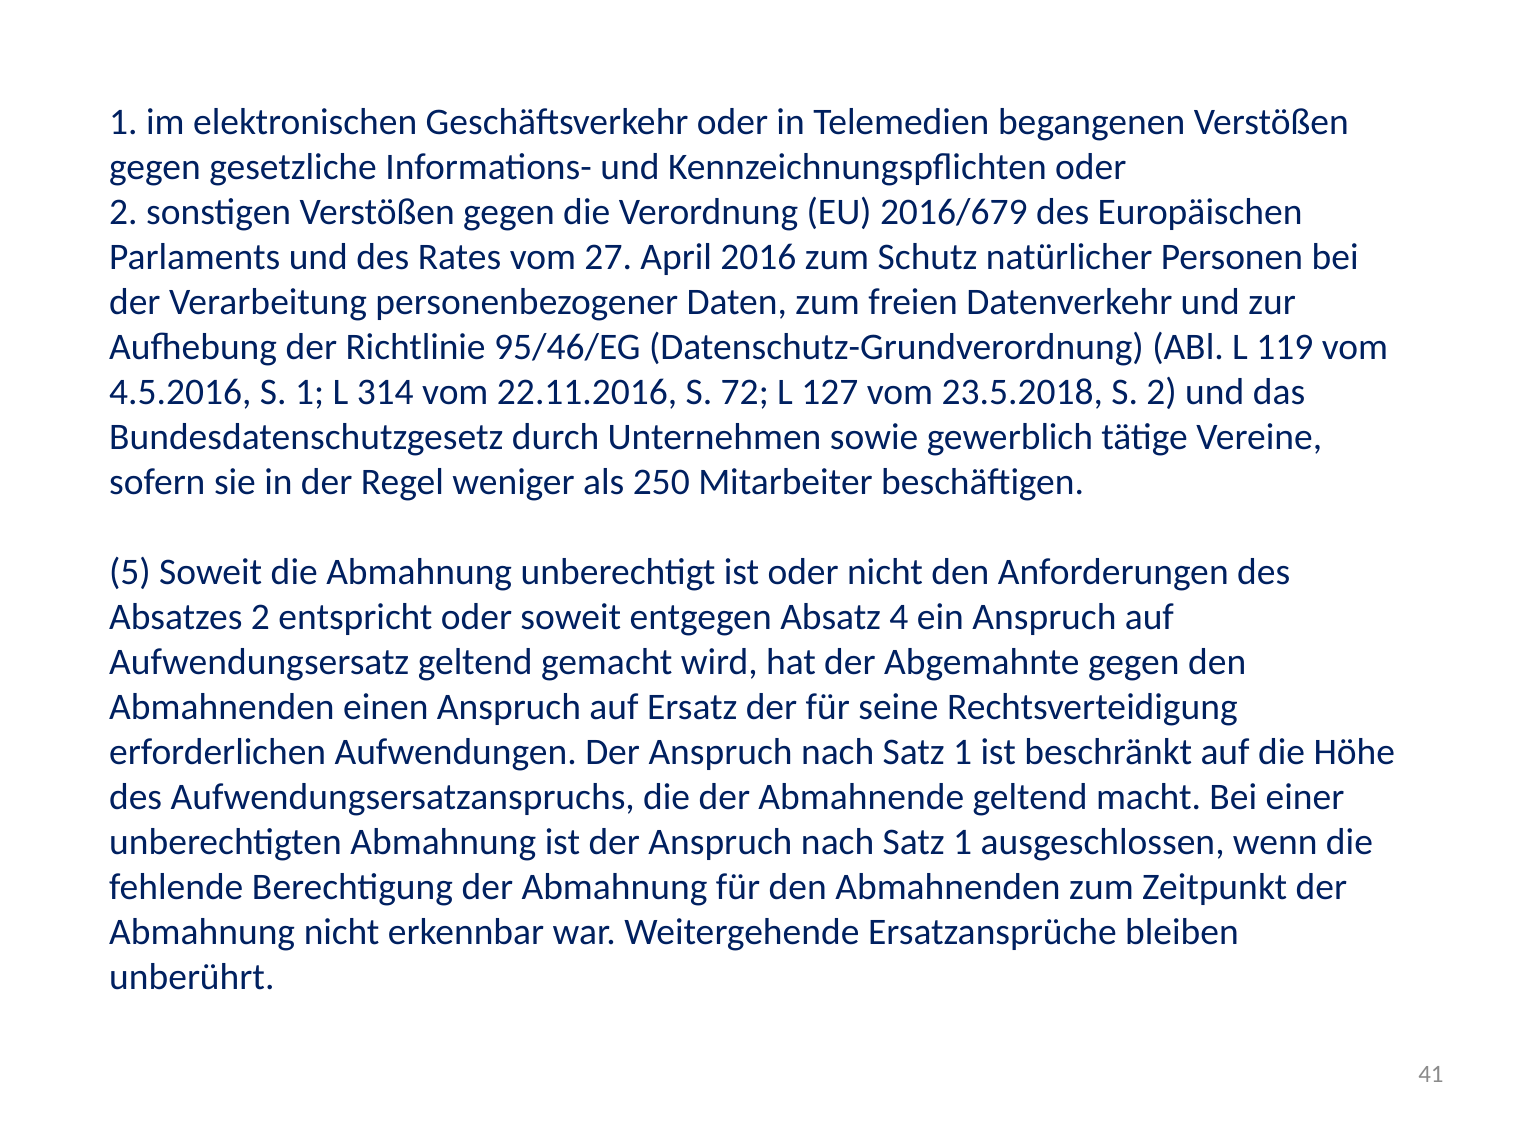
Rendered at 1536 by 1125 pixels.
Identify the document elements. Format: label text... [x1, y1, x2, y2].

slide_number 41 [1100, 1042, 1459, 1103]
text_box 1. im elektronischen Geschäftsverkehr oder in Telemedien begangenen Verstößen gegen gesetzliche Informations- und Kennzeichnungspflichten oder 2. sonstigen Verstößen gegen die Verordnung (EU) 2016/679 des Europäischen Parlaments und des Rates vom 27. April 2016 zum Schutz natürlicher Personen bei der Verarbeitung personenbezogener Daten, zum freien Datenverkehr und zur Aufhebung der Richtlinie 95/46/EG (Datenschutz-Grundverordnung) (ABl. L 119 vom 4.5.2016, S. 1; L 314 vom 22.11.2016, S. 72; L 127 vom 23.5.2018, S. 2) und das Bundesdatenschutzgesetz durch Unternehmen sowie gewerblich tätige Vereine, sofern sie in der Regel weniger als 250 Mitarbeiter beschäftigen. (5) Soweit die Abmahnung unberechtigt ist oder nicht den Anforderungen des Absatzes 2 entspricht oder soweit entgegen Absatz 4 ein Anspruch auf Aufwendungsersatz geltend gemacht wird, hat der Abgemahnte gegen den Abmahnenden einen Anspruch auf Ersatz der für seine Rechtsverteidigung erforderlichen Aufwendungen. Der Anspruch nach Satz 1 ist beschränkt auf die Höhe des Aufwendungsersatzanspruchs, die der Abmahnende geltend macht. Bei einer unberechtigten Abmahnung ist der Anspruch nach Satz 1 ausgeschlossen, wenn die fehlende Berechtigung der Abmahnung für den Abmahnenden zum Zeitpunkt der Abmahnung nicht erkennbar war. Weitergehende Ersatzansprüche bleiben unberührt. [94, 89, 1418, 1005]
